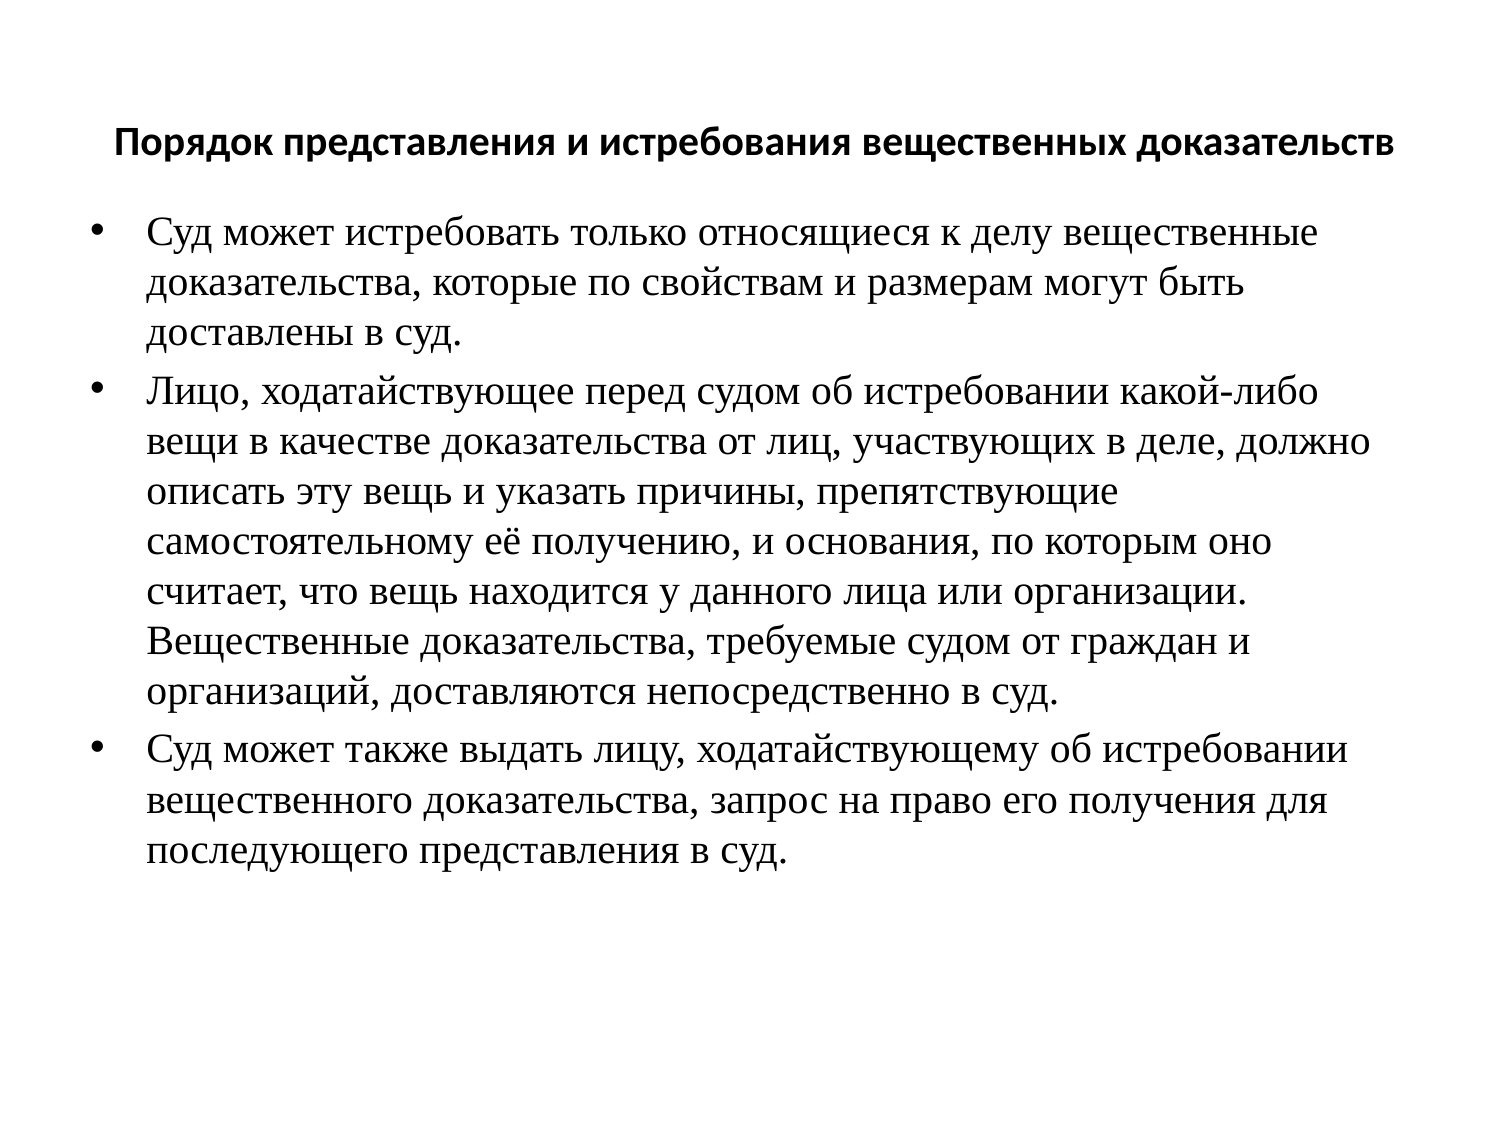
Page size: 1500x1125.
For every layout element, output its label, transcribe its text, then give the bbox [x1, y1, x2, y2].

title Порядок представления и истребования вещественных доказательств [75, 45, 1425, 196]
list Суд может истребовать только относящиеся к делу вещественные доказательства, которые по свойствам и размерам могут быть доставлены в суд. Лицо, ходатайствующее перед судом об истребовании какой-либо вещи в качестве доказательства от лиц, участвующих в деле, должно описать эту вещь и указать причины, препятствующие самостоятельному её получению, и основания, по которым оно считает, что вещь находится у данного лица или организации. Вещественные доказательства, требуемые судом от граждан и организаций, доставляются непосредственно в суд. Суд может также выдать лицу, ходатайствующему об истребовании вещественного доказательства, запрос на право его получения для последующего представления в суд. [75, 196, 1425, 1005]
